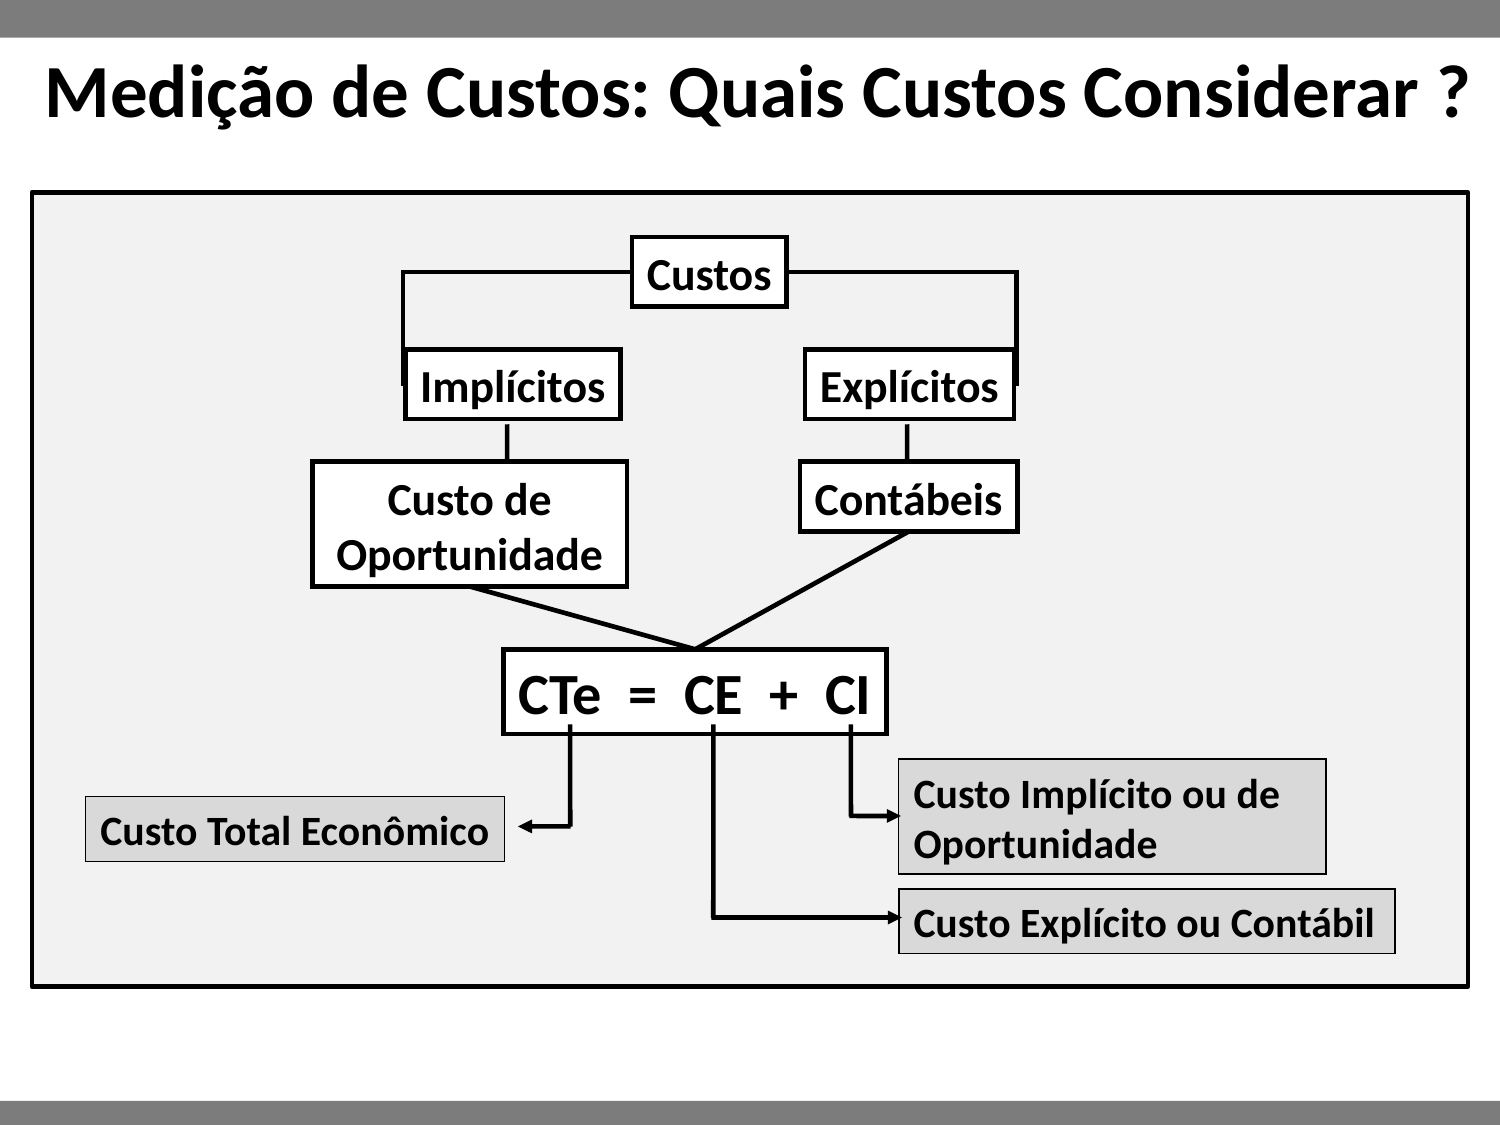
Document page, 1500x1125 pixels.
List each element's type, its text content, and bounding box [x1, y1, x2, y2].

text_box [398, 272, 628, 385]
text_box [31, 226, 1468, 987]
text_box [791, 272, 1023, 385]
text_box Custos [632, 237, 787, 307]
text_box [695, 532, 909, 650]
text_box Custo de Oportunidade [312, 461, 628, 587]
text_box Explícitos [805, 385, 1014, 419]
title Medição de Custos: Quais Custos Considerar ? [0, 45, 1487, 226]
text_box Contábeis [799, 461, 1018, 532]
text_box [71, 649, 1395, 955]
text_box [469, 587, 696, 650]
text_box Implícitos [405, 385, 621, 419]
